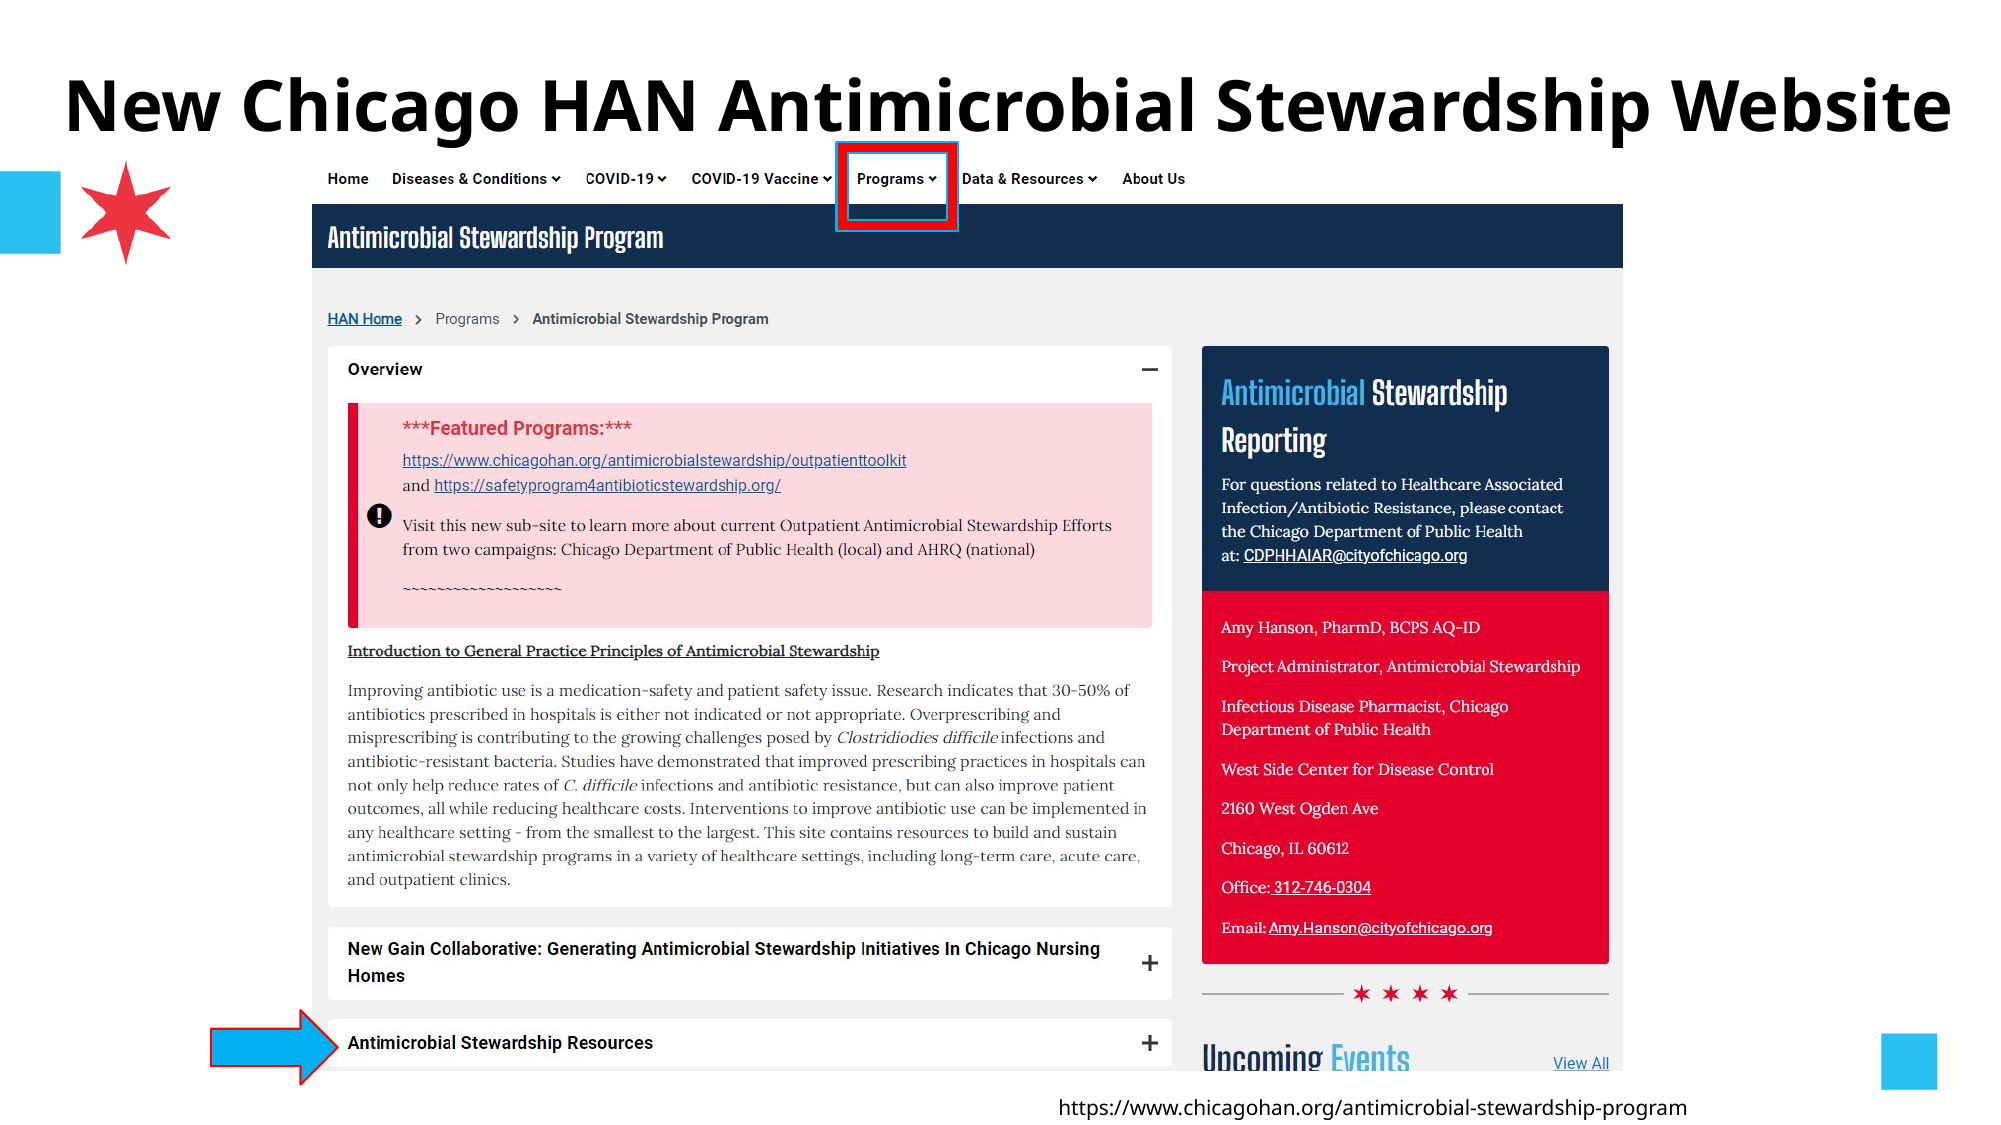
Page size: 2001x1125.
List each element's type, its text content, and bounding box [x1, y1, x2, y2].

picture [1881, 1033, 1938, 1090]
text_box [209, 1009, 315, 1086]
text_box https://www.chicagohan.org/antimicrobial-stewardship-program [1043, 1086, 1770, 1125]
text_box [835, 141, 959, 160]
picture [850, 160, 945, 218]
picture [0, 160, 171, 265]
title New Chicago HAN Antimicrobial Stewardship Website [48, 0, 2000, 218]
picture [312, 160, 1623, 1071]
picture [839, 164, 956, 229]
